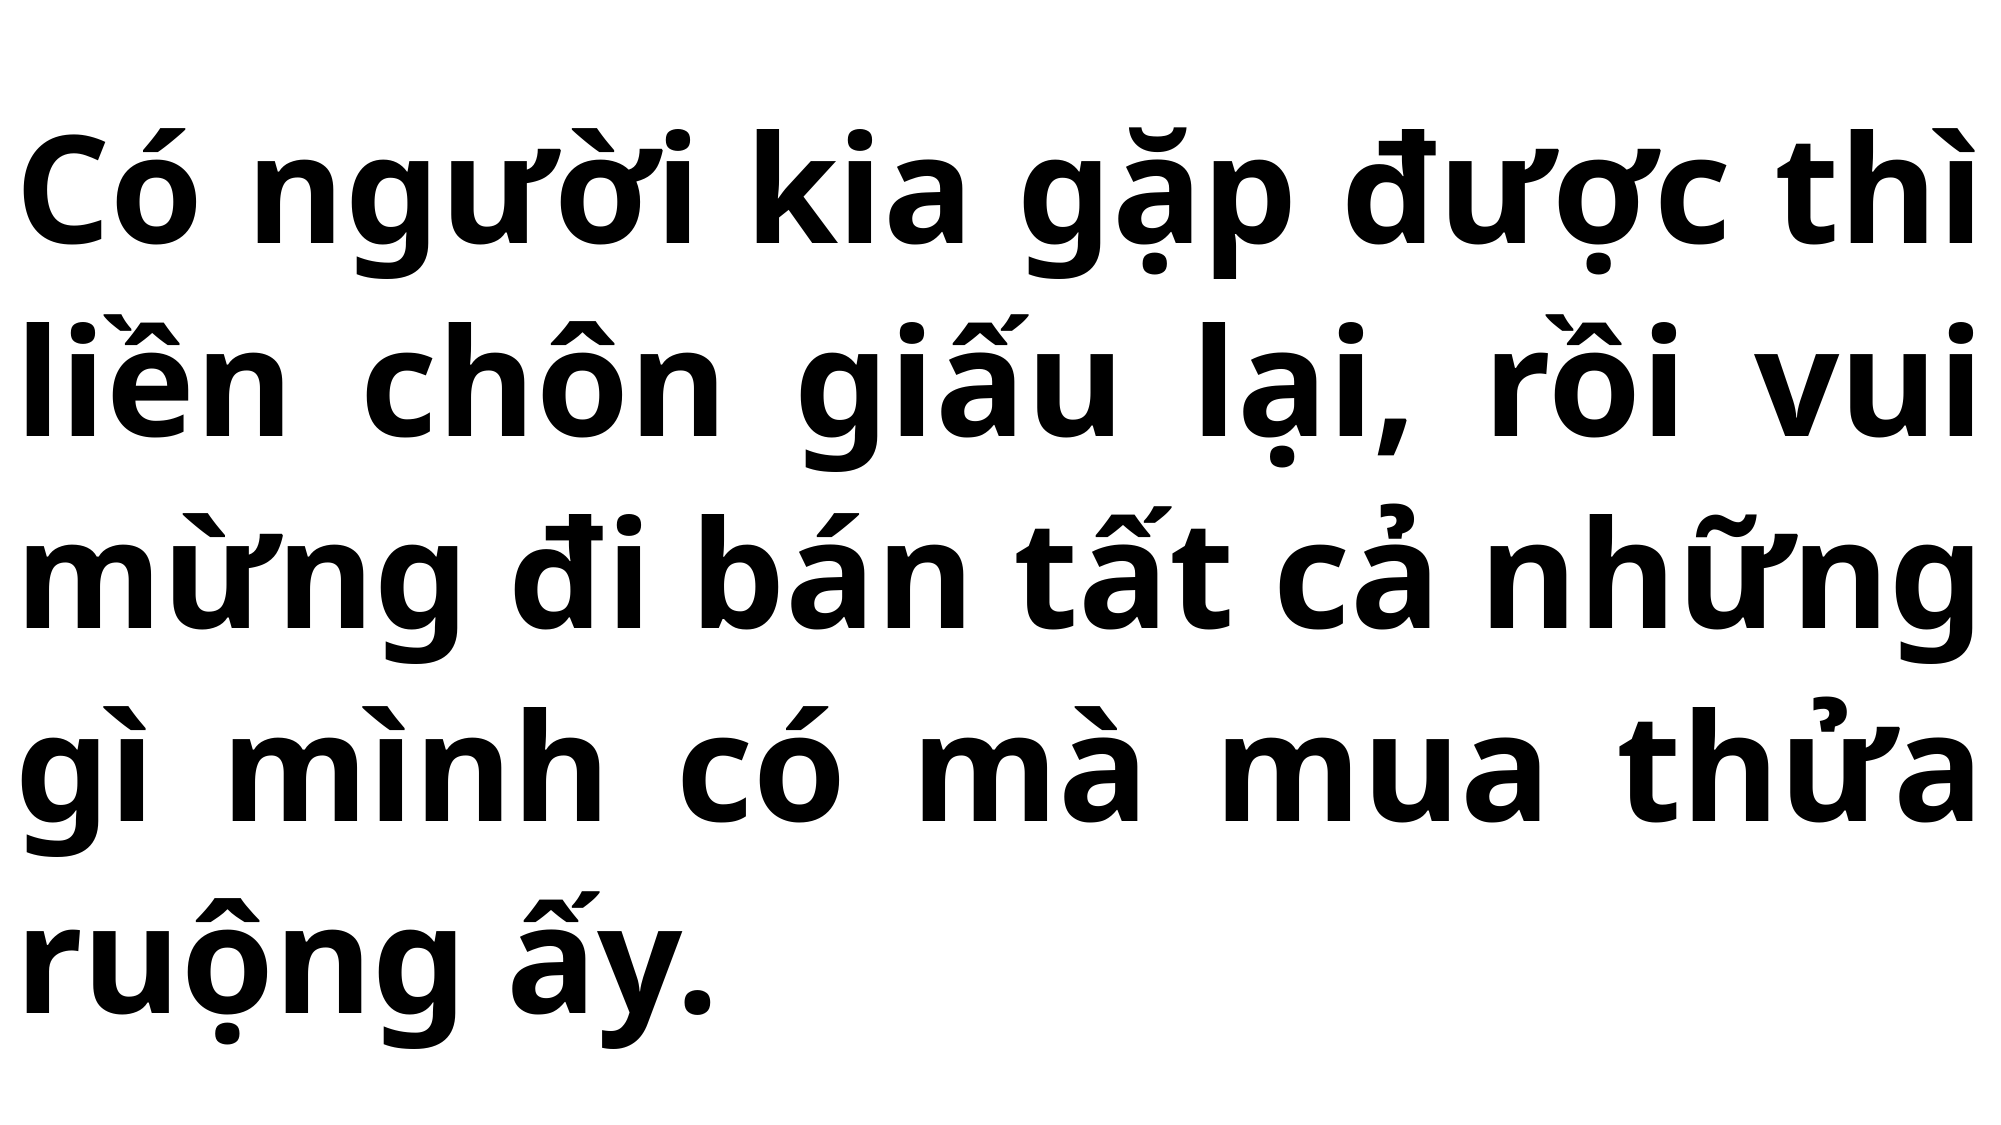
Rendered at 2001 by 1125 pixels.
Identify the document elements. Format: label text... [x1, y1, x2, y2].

title Có người kia gặp được thì liền chôn giấu lại, rồi vui mừng đi bán tất cả những gì mình có mà mua thửa ruộng ấy. [0, 0, 2000, 1125]
